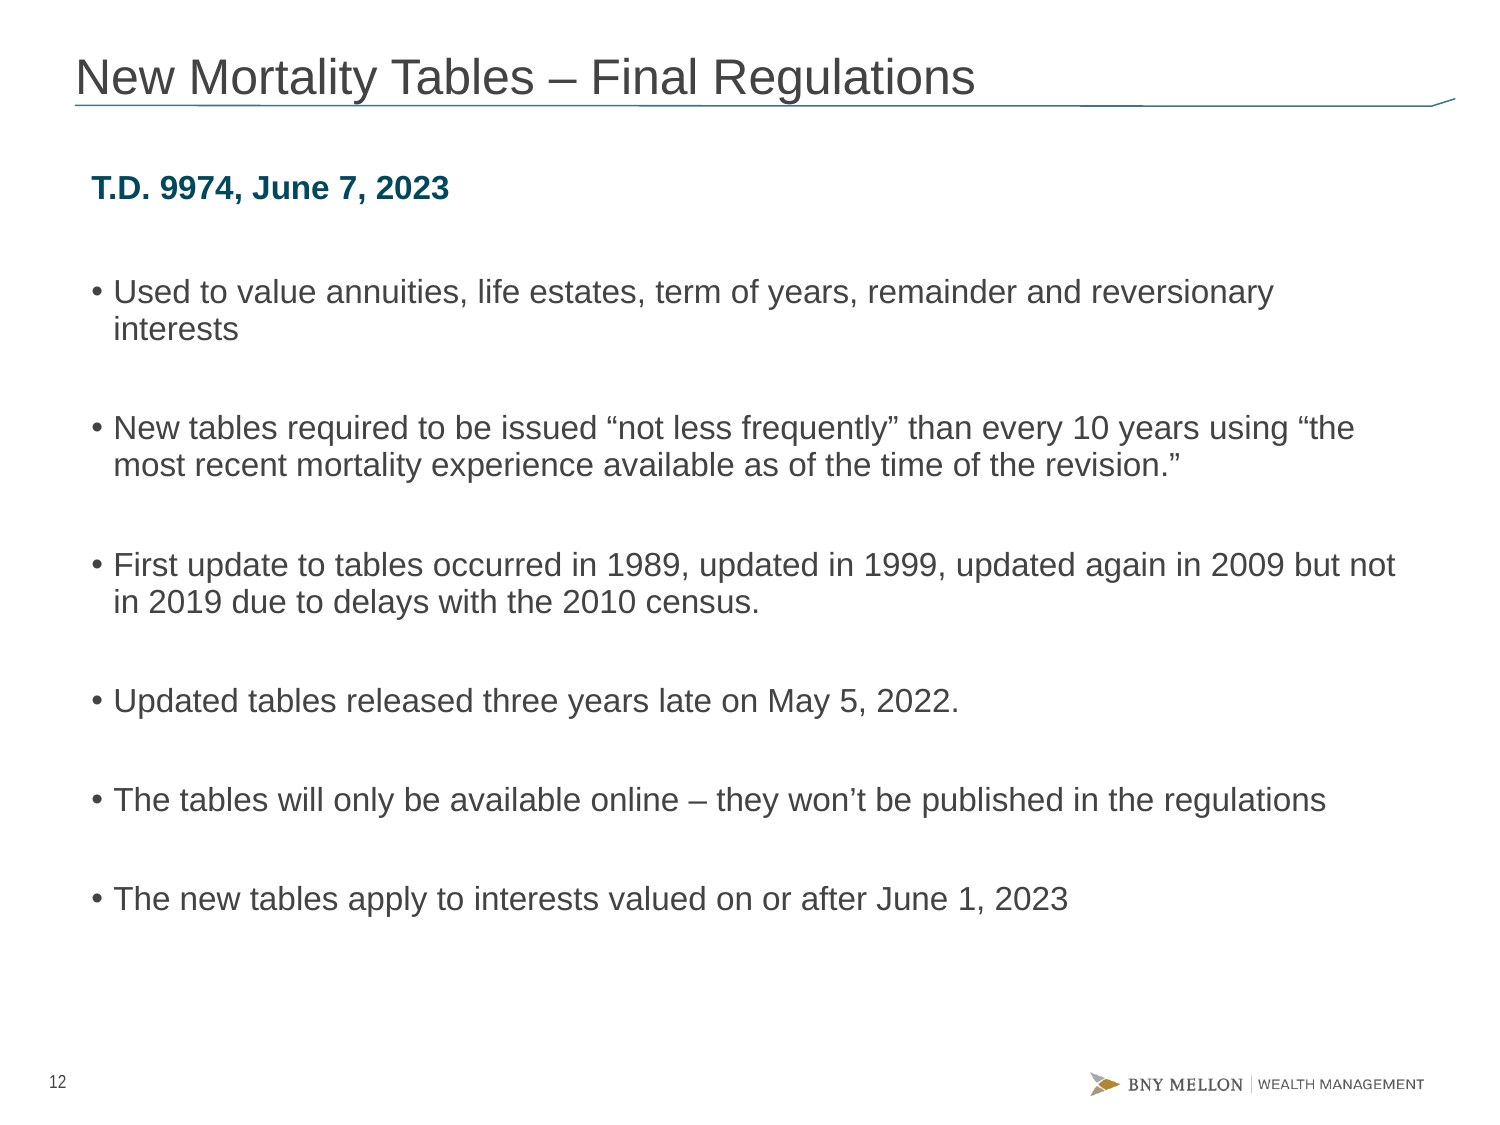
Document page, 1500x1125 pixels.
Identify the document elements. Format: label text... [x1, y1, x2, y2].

picture [1090, 1072, 1424, 1096]
list T.D. 9974, June 7, 2023 Used to value annuities, life estates, term of years, remainder and reversionary interests New tables required to be issued “not less frequently” than every 10 years using “the most recent mortality experience available as of the time of the revision.” First update to tables occurred in 1989, updated in 1999, updated again in 2009 but not in 2019 due to delays with the 2010 census. Updated tables released three years late on May 5, 2022. The tables will only be available online – they won’t be published in the regulations The new tables apply to interests valued on or after June 1, 2023 [76, 162, 1425, 1019]
title New Mortality Tables – Final Regulations [75, 0, 1425, 105]
